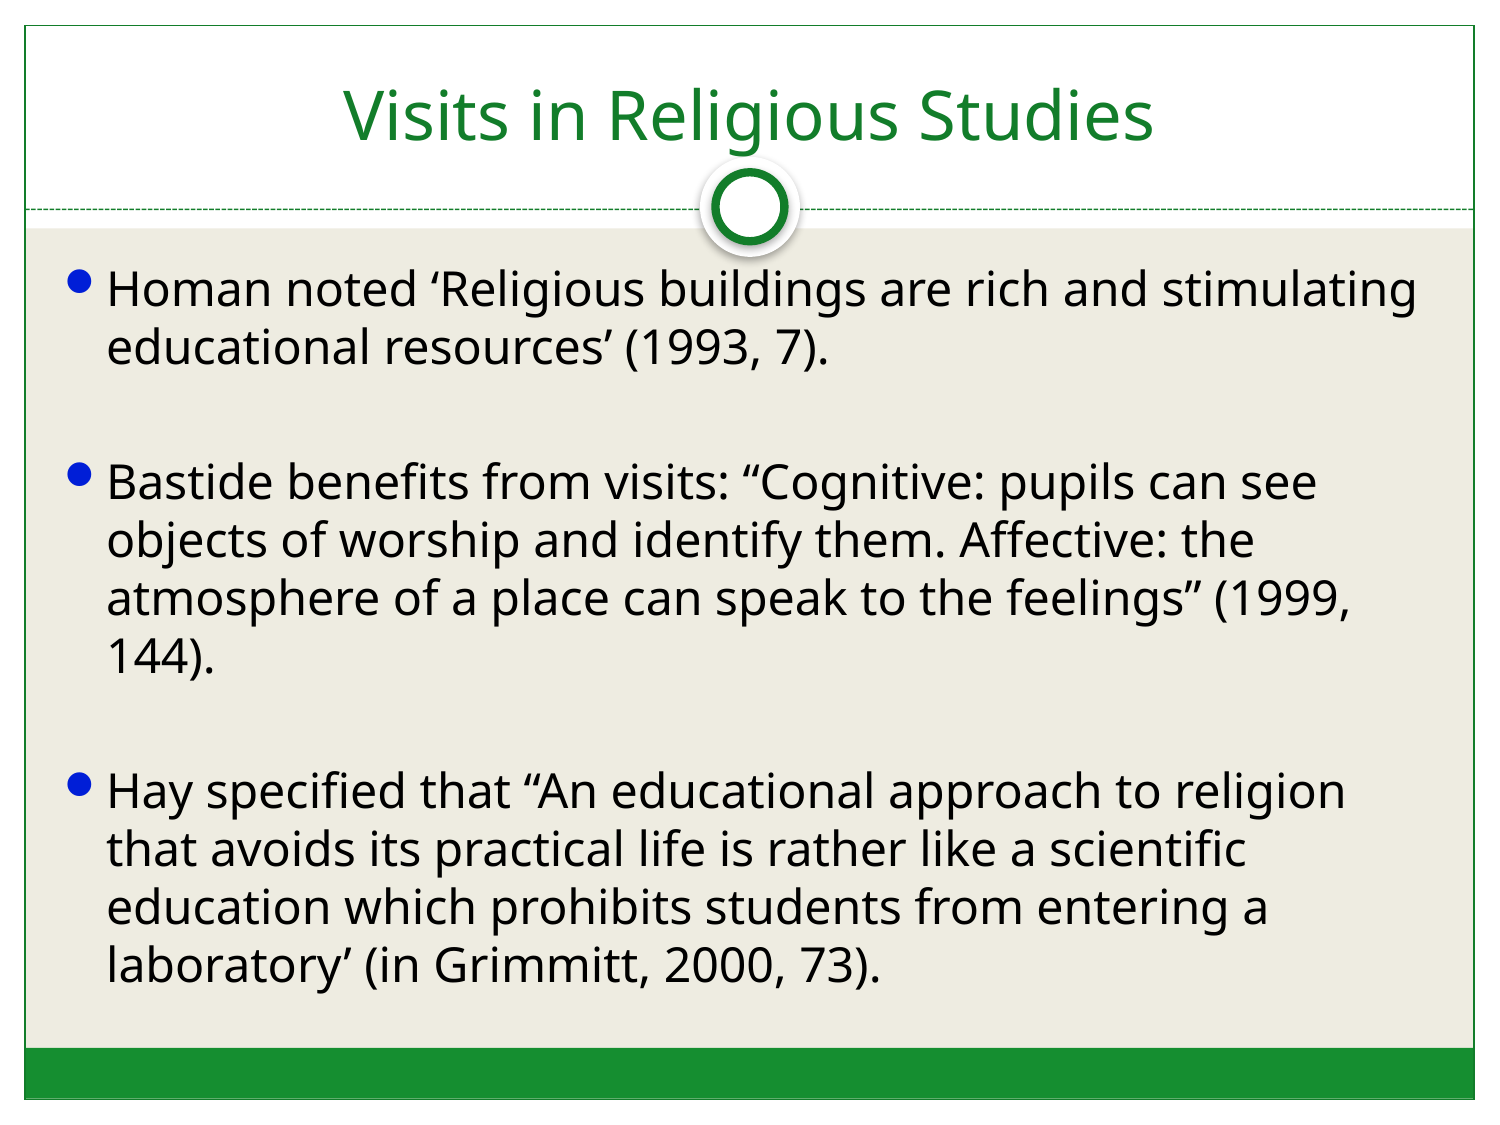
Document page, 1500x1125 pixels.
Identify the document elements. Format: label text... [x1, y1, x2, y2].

title Visits in Religious Studies [49, 37, 1450, 162]
list Homan noted ‘Religious buildings are rich and stimulating educational resources’ (1993, 7). Bastide benefits from visits: “Cognitive: pupils can see objects of worship and identify them. Affective: the atmosphere of a place can speak to the feelings” (1999, 144). Hay specified that “An educational approach to religion that avoids its practical life is rather like a scientific education which prohibits students from entering a laboratory’ (in Grimmitt, 2000, 73). [49, 250, 1445, 1001]
